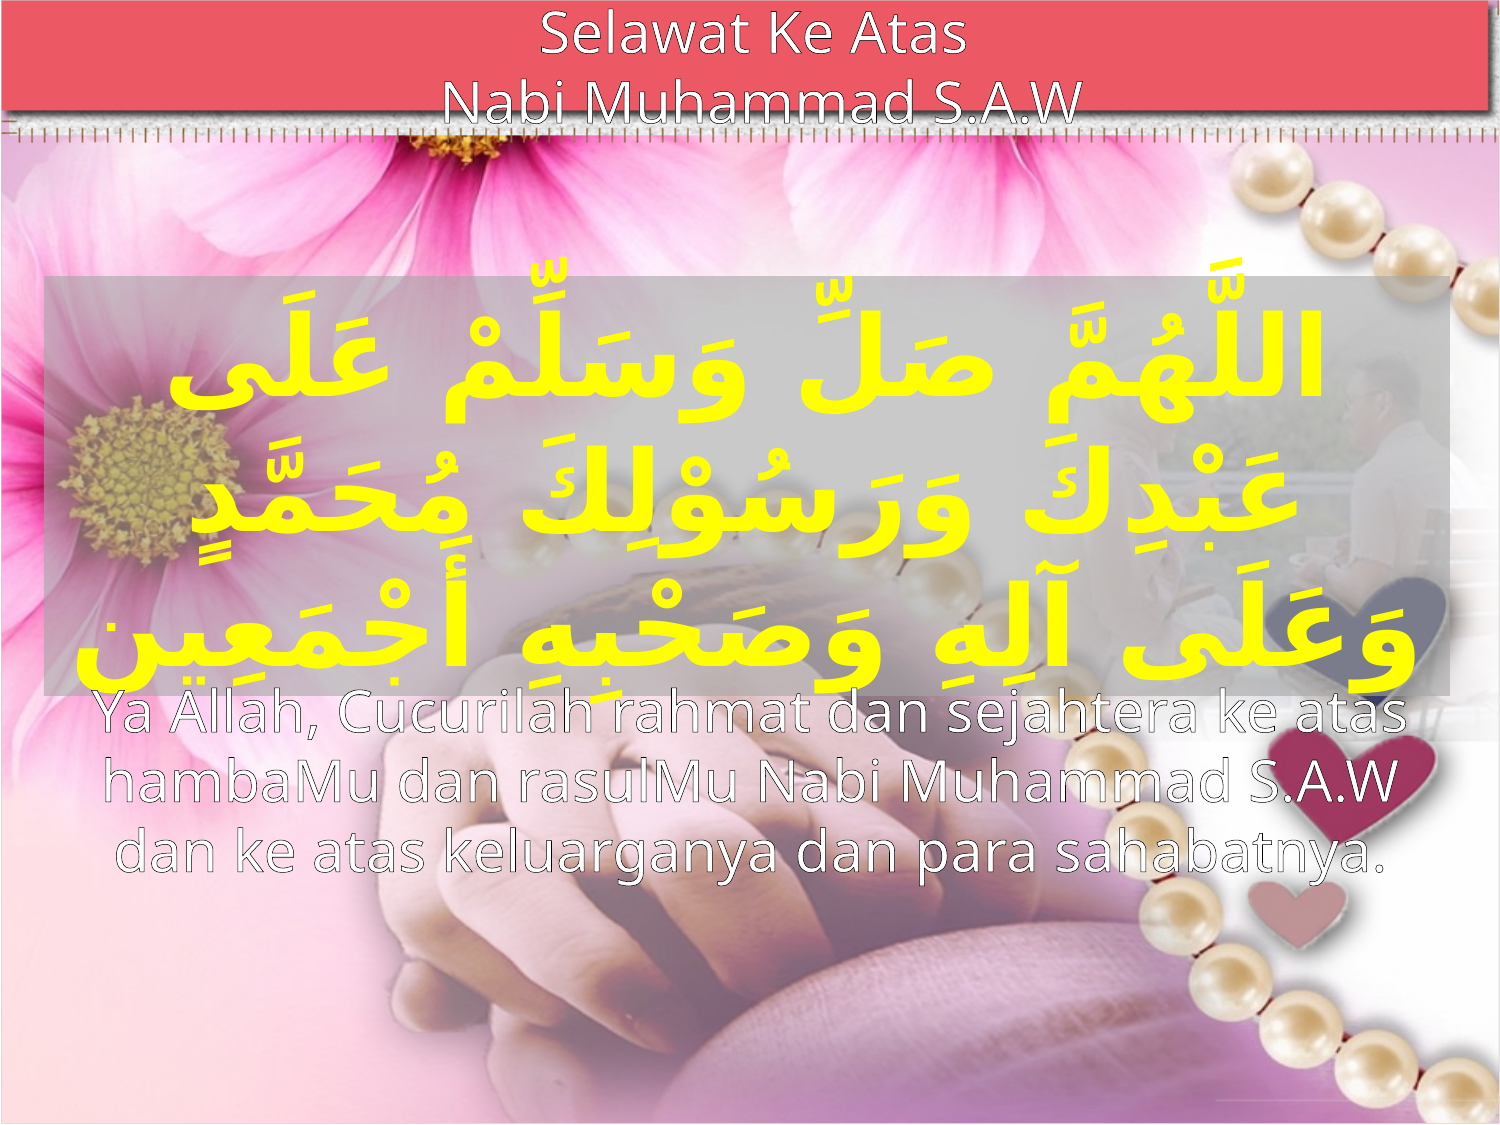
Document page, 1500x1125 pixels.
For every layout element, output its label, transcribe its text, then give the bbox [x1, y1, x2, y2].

picture [0, 0, 1500, 1125]
text_box Selawat Ke Atas Nabi Muhammad S.A.W [87, 0, 1436, 143]
text_box اللَّهُمَّ صَلِّ وَسَلِّمْ عَلَى عَبْدِكَ وَرَسُوْلِكَ مُحَمَّدٍ وَعَلَى آلِهِ وَصَحْبِهِ أَجْمَعِين [43, 276, 1450, 696]
text_box Ya Allah, Cucurilah rahmat dan sejahtera ke atas hambaMu dan rasulMu Nabi Muhammad S.A.W dan ke atas keluarganya dan para sahabatnya. [70, 666, 1430, 891]
